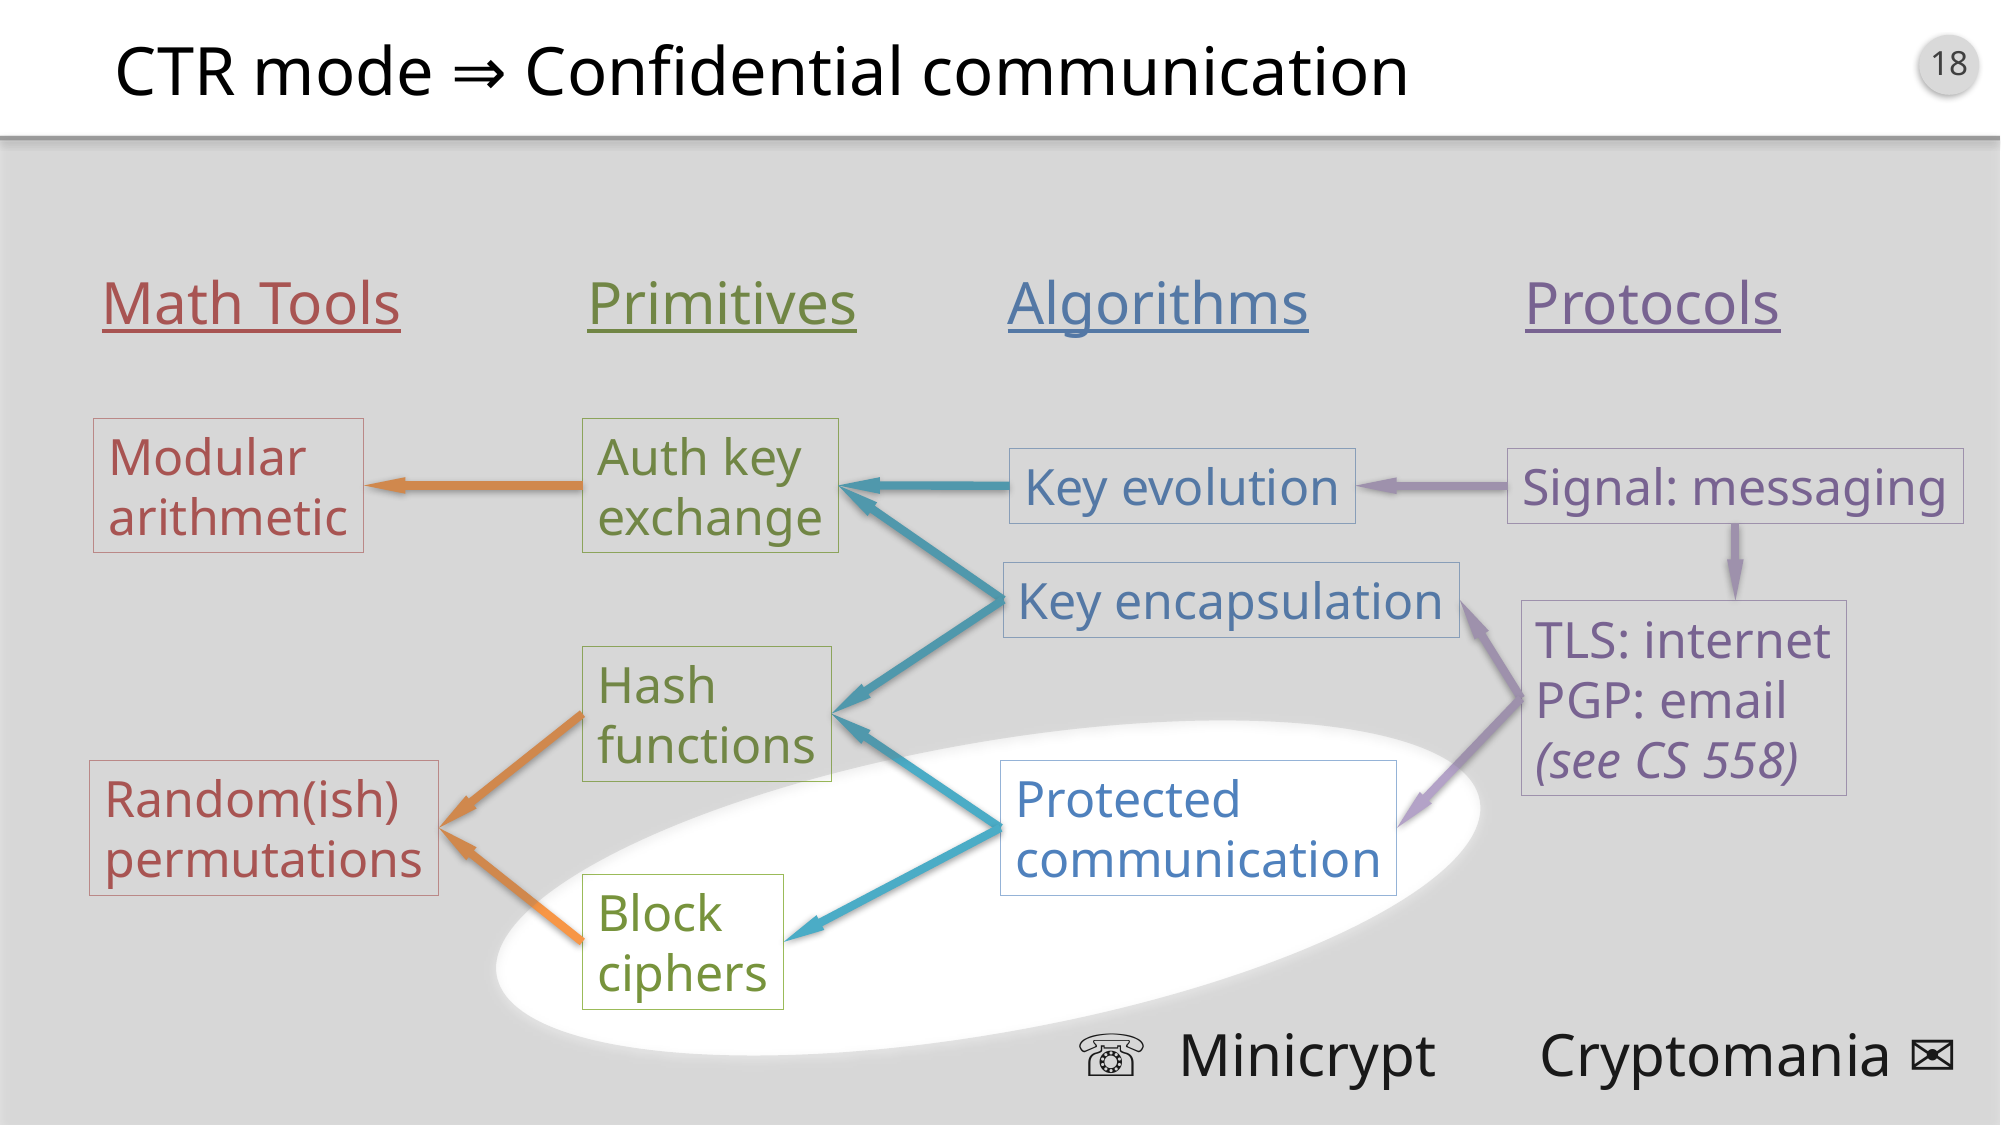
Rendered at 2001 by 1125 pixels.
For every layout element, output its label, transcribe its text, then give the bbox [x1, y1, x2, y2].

text_box [0, 135, 2000, 1125]
title CTR mode ⇒ Confidential communication [99, 24, 1900, 114]
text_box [99, 417, 1972, 1097]
